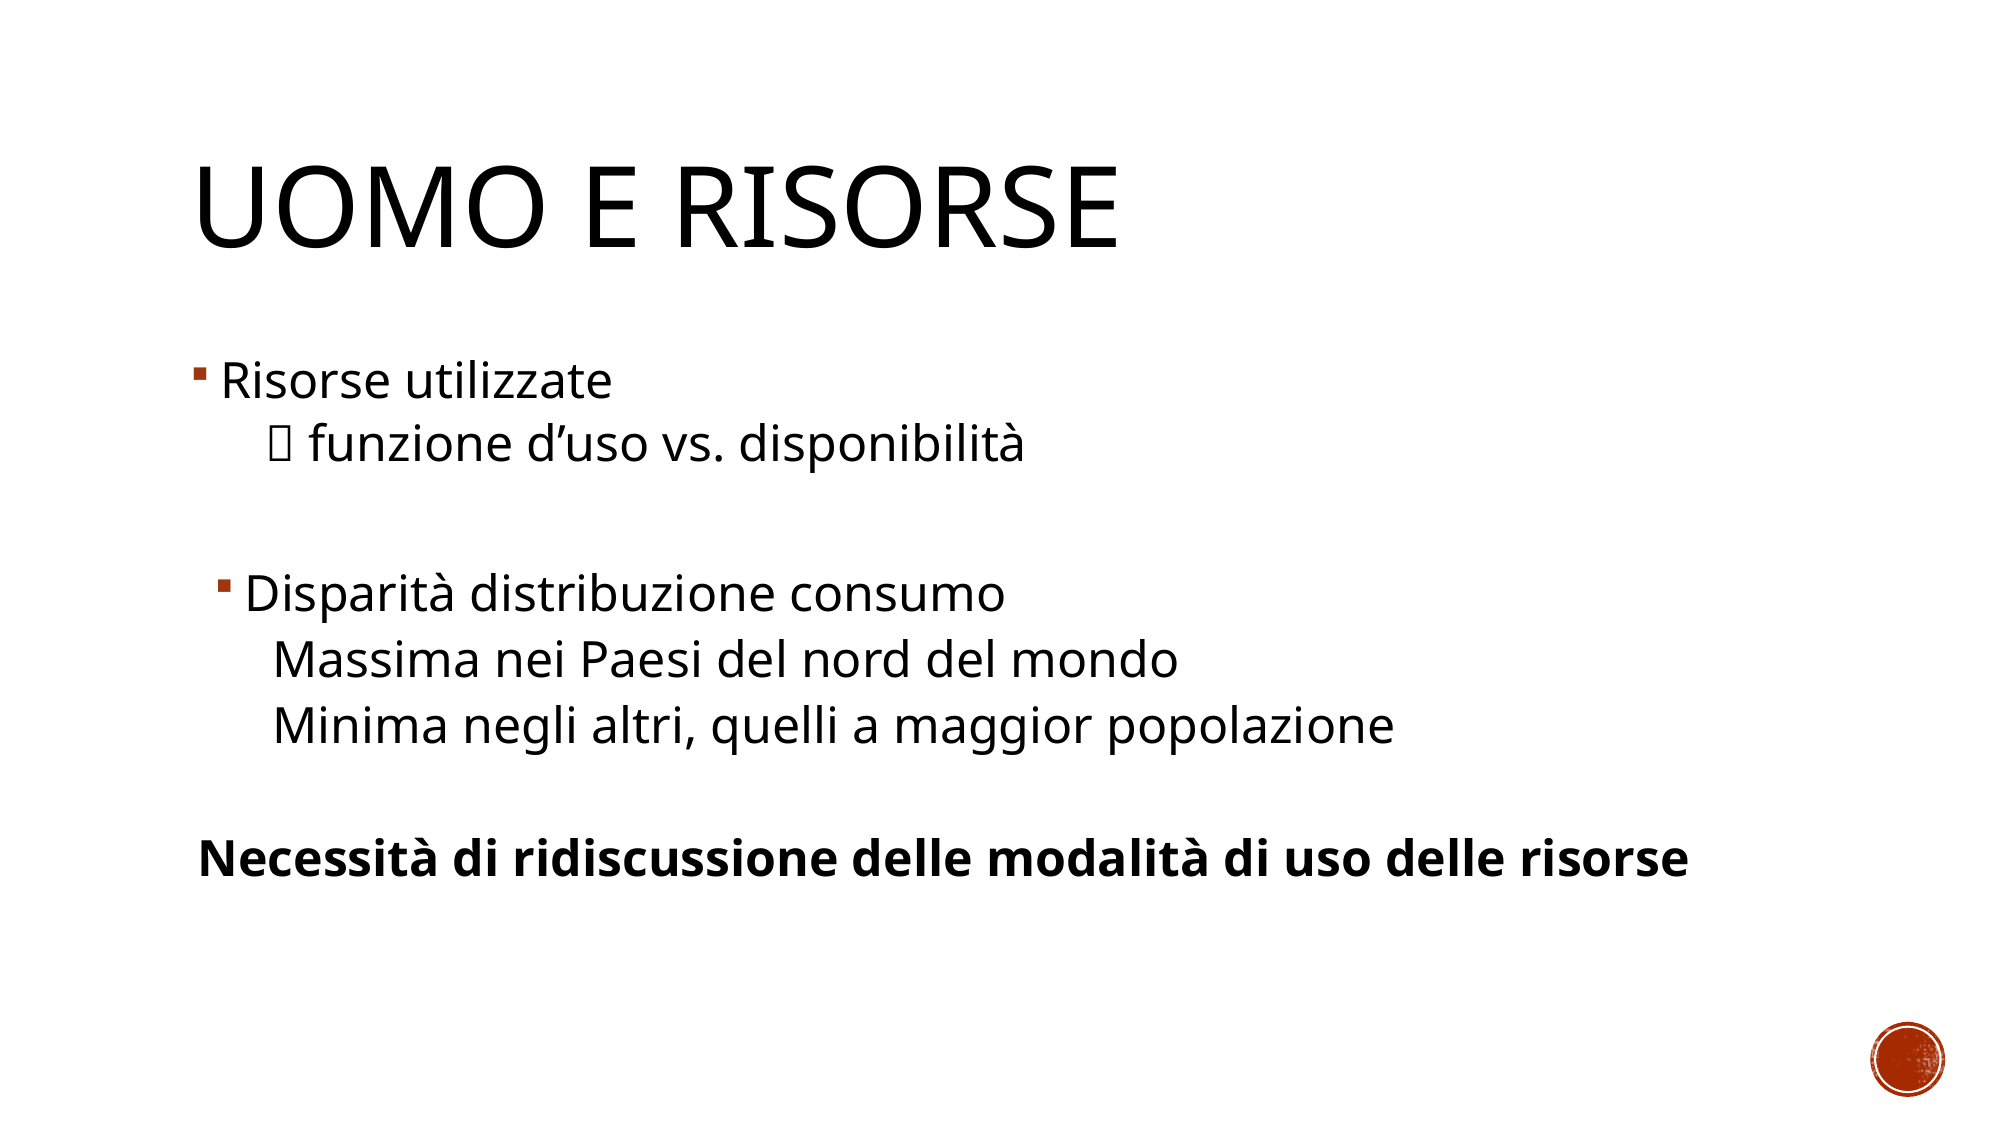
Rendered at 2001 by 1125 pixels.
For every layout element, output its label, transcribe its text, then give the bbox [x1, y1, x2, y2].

title Uomo e risorse [175, 79, 1826, 344]
list Risorse utilizzate  funzione d’uso vs. disponibilità Disparità distribuzione consumo Massima nei Paesi del nord del mondo Minima negli altri, quelli a maggior popolazione Necessità di ridiscussione delle modalità di uso delle risorse [175, 348, 1826, 1013]
